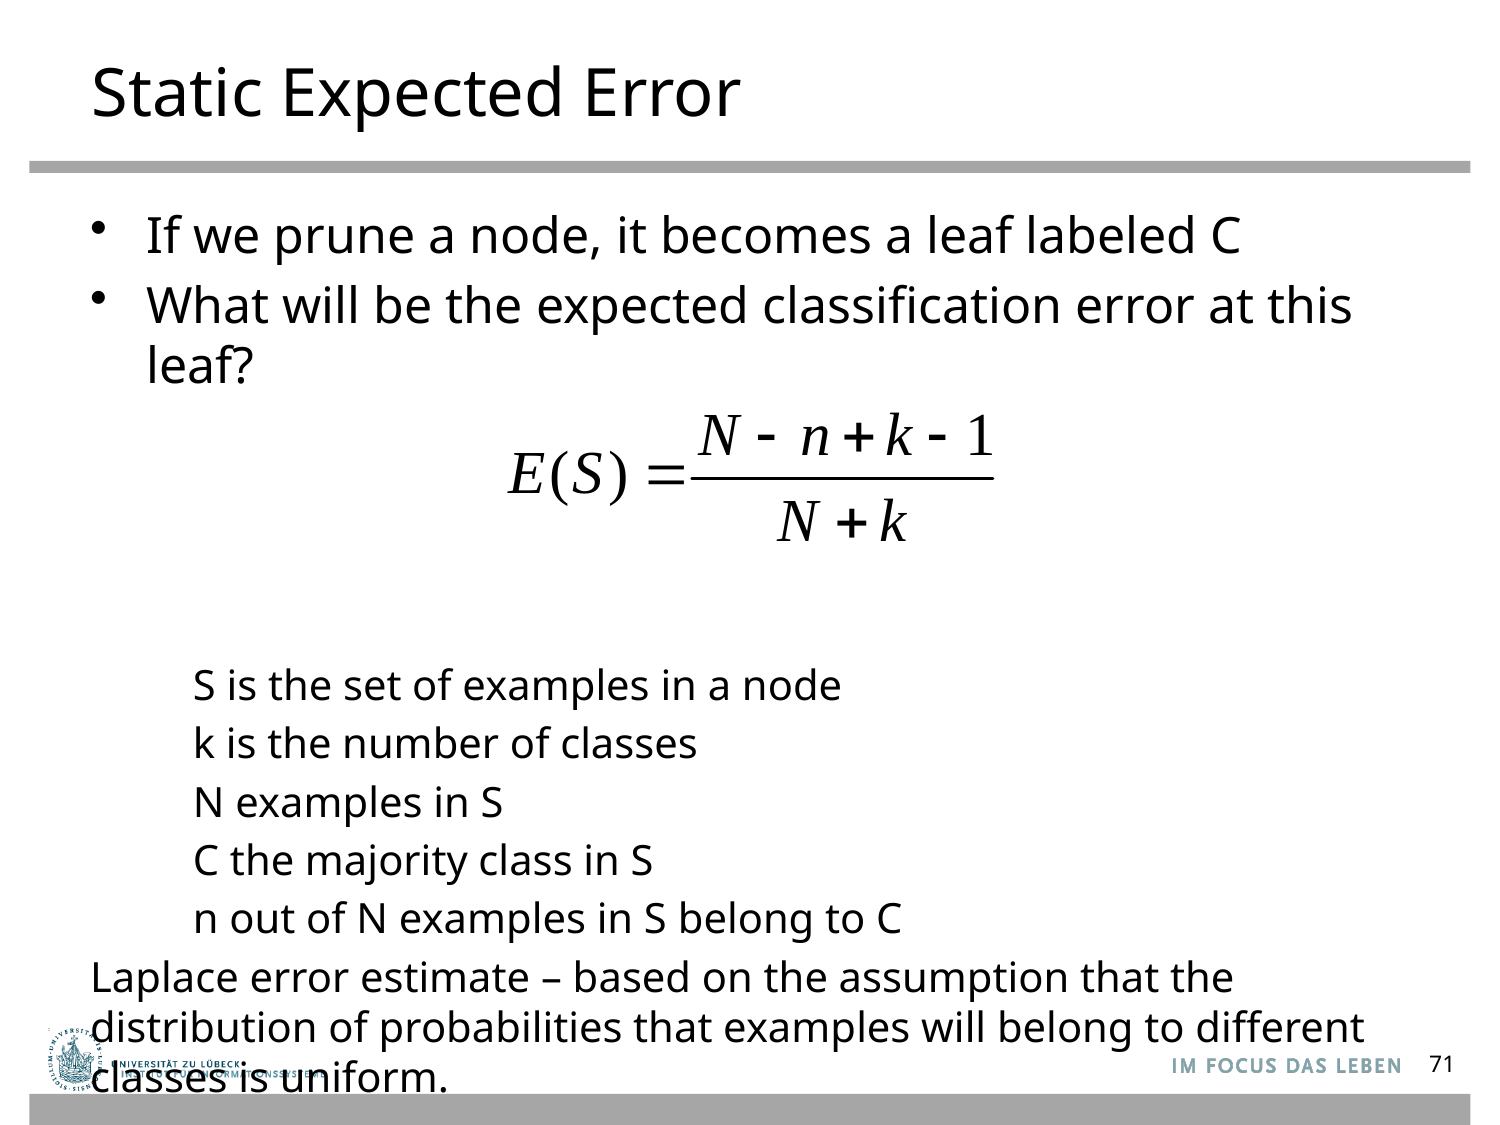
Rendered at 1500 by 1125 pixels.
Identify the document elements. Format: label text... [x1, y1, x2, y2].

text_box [496, 396, 1007, 556]
slide_number 71 [1305, 1050, 1471, 1083]
title Static Expected Error [76, 42, 1427, 126]
list If we prune a node, it becomes a leaf labeled C What will be the expected classification error at this leaf? S is the set of examples in a node k is the number of classes N examples in S C the majority class in S n out of N examples in S belong to C Laplace error estimate – based on the assumption that the distribution of probabilities that examples will belong to different classes is uniform. [75, 196, 1425, 1012]
picture [1173, 1058, 1305, 1073]
